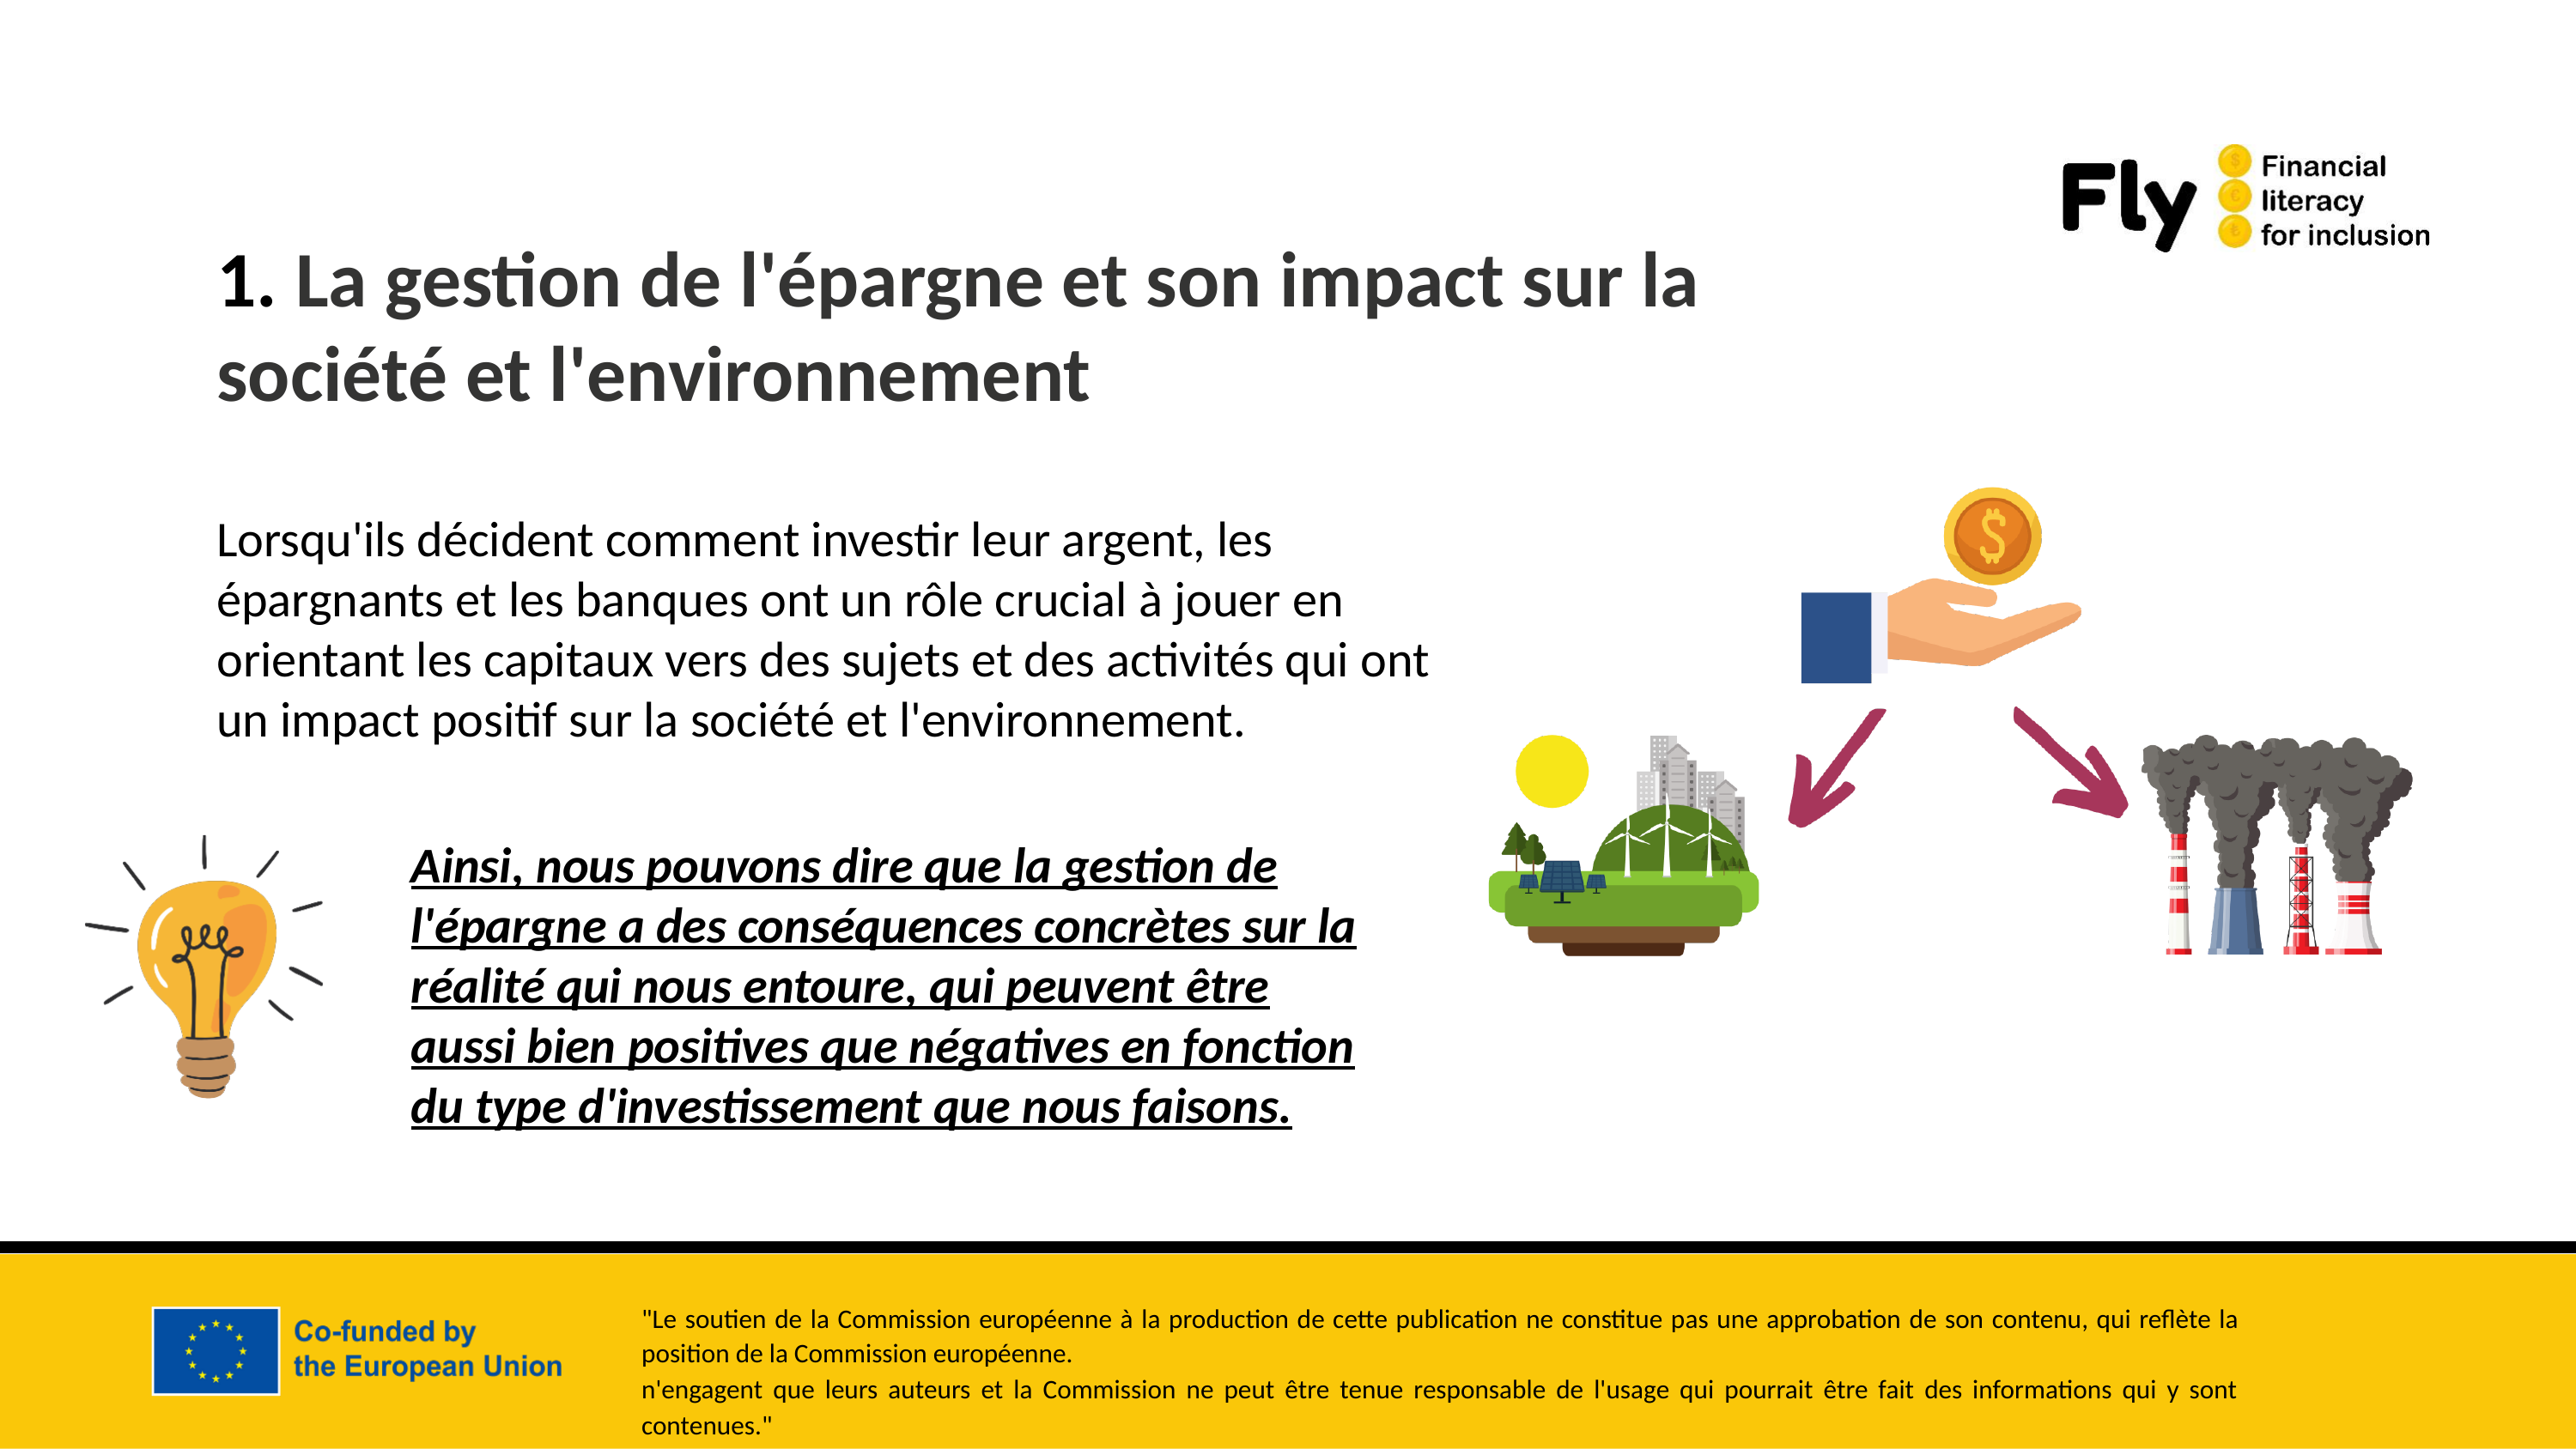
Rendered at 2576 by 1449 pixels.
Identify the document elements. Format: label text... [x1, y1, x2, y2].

text_box 1. La gestion de l'épargne et son impact sur la société et l'environnement [204, 221, 1843, 423]
text_box Lorsqu'ils décident comment investir leur argent, les épargnants et les banques ont un rôle crucial à jouer en orientant les capitaux vers des sujets et des activités qui ont un impact positif sur la société et l'environnement. [204, 500, 1388, 754]
picture [41, 830, 367, 1103]
picture [2063, 144, 2430, 252]
picture [1392, 425, 2491, 1044]
text_box Ainsi, nous pouvons dire que la gestion de l'épargne a des conséquences concrètes sur la réalité qui nous entoure, qui peuvent être aussi bien positives que négatives en fonction du type d'investissement que nous faisons. [366, 826, 1379, 1209]
picture [149, 1304, 593, 1399]
